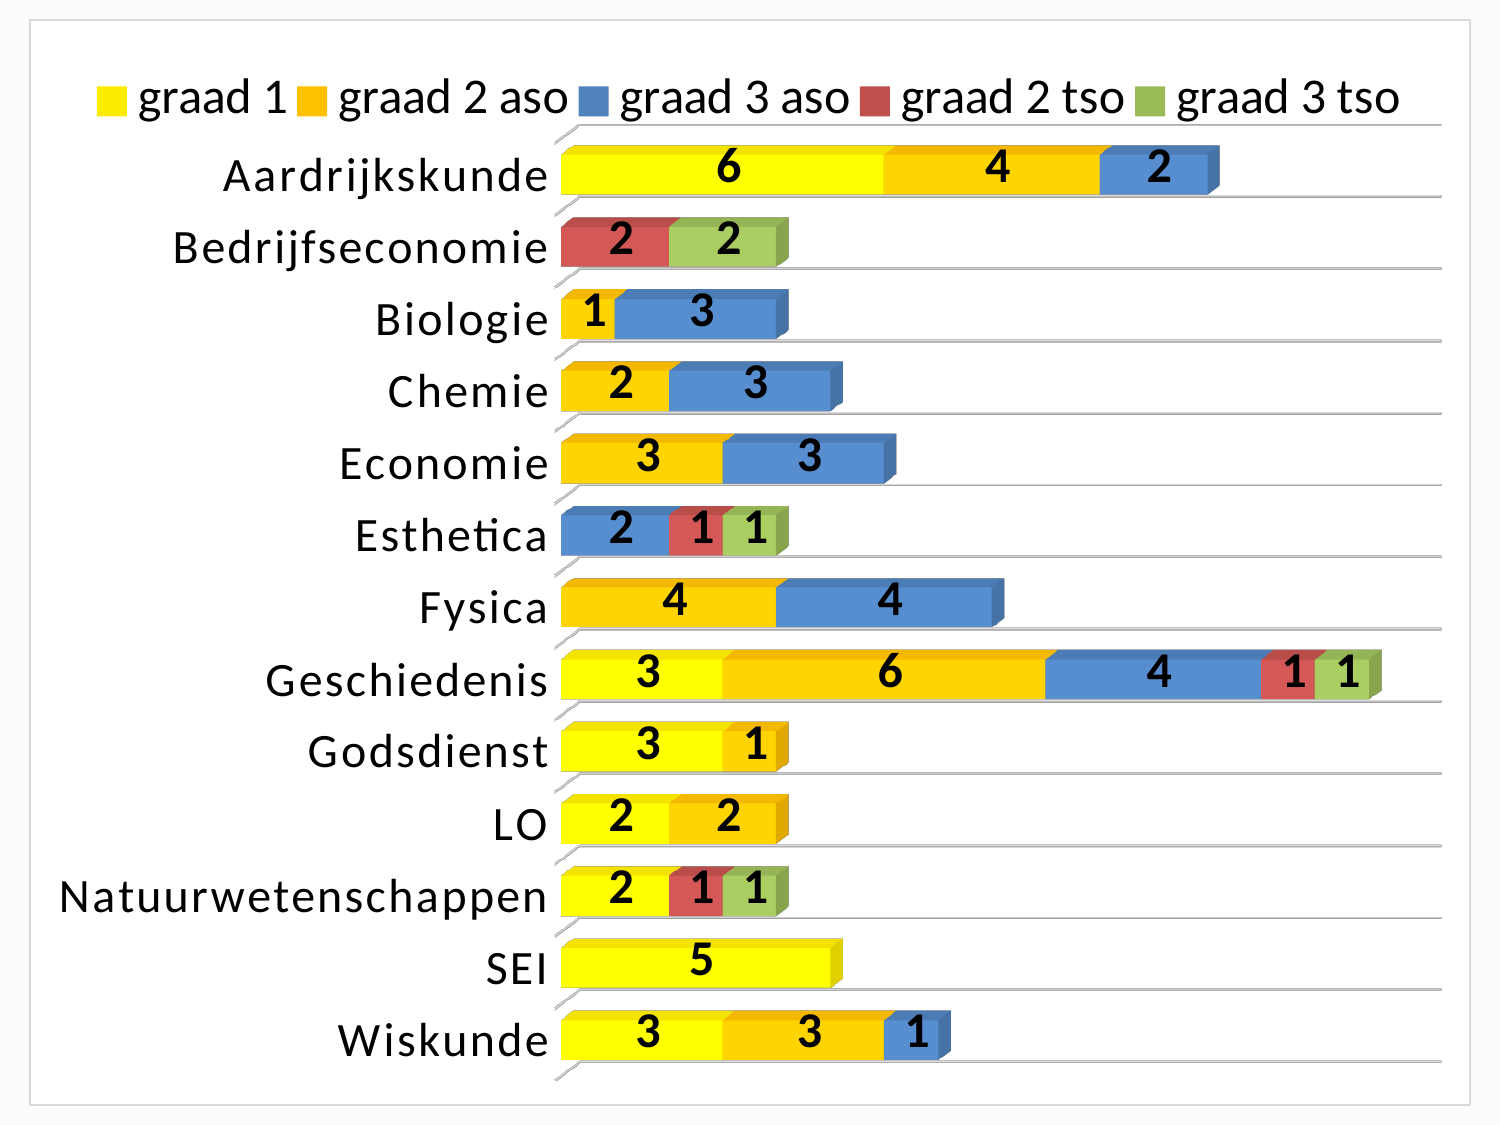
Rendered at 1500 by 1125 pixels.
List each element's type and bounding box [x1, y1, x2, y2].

chart [28, 18, 1472, 1107]
